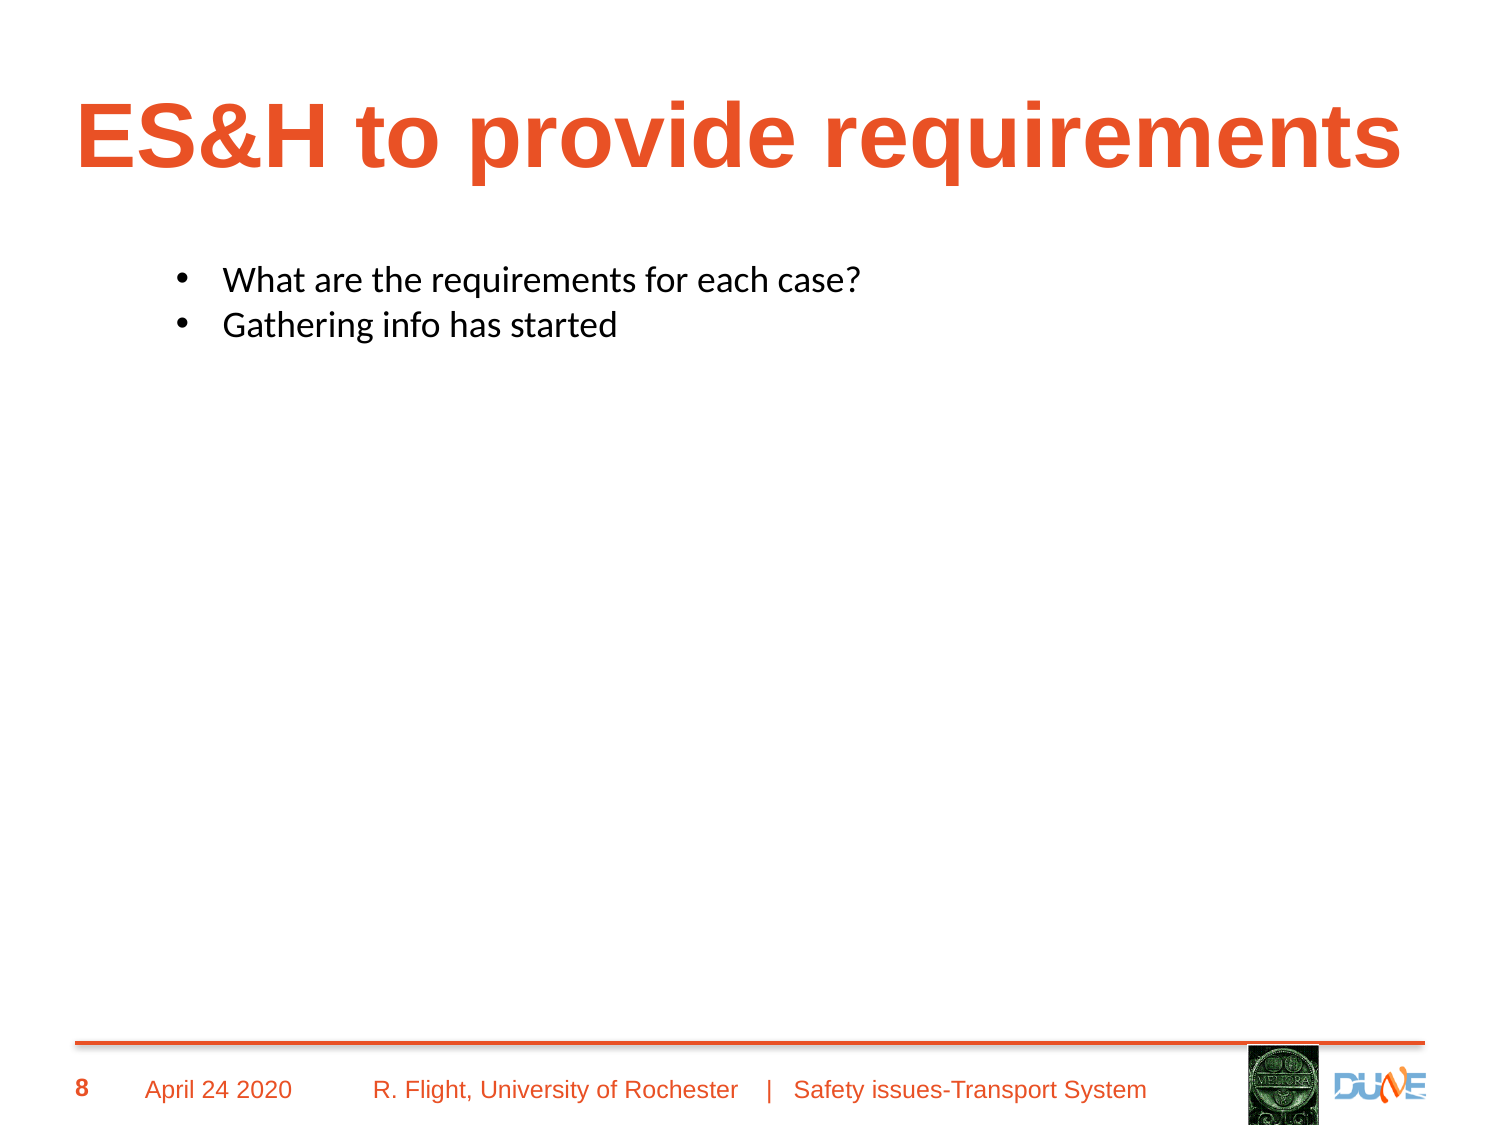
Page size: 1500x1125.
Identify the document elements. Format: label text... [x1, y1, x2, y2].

footer R. Flight, University of Rochester | Safety issues-Transport System [372, 1077, 1203, 1104]
picture [1333, 1064, 1427, 1104]
title ES&H to provide requirements [75, 75, 1425, 183]
slide_number 8 [75, 1075, 145, 1102]
text_box What are the requirements for each case? Gathering info has started [161, 247, 943, 398]
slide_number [144, 1075, 373, 1104]
picture [1247, 1044, 1319, 1125]
